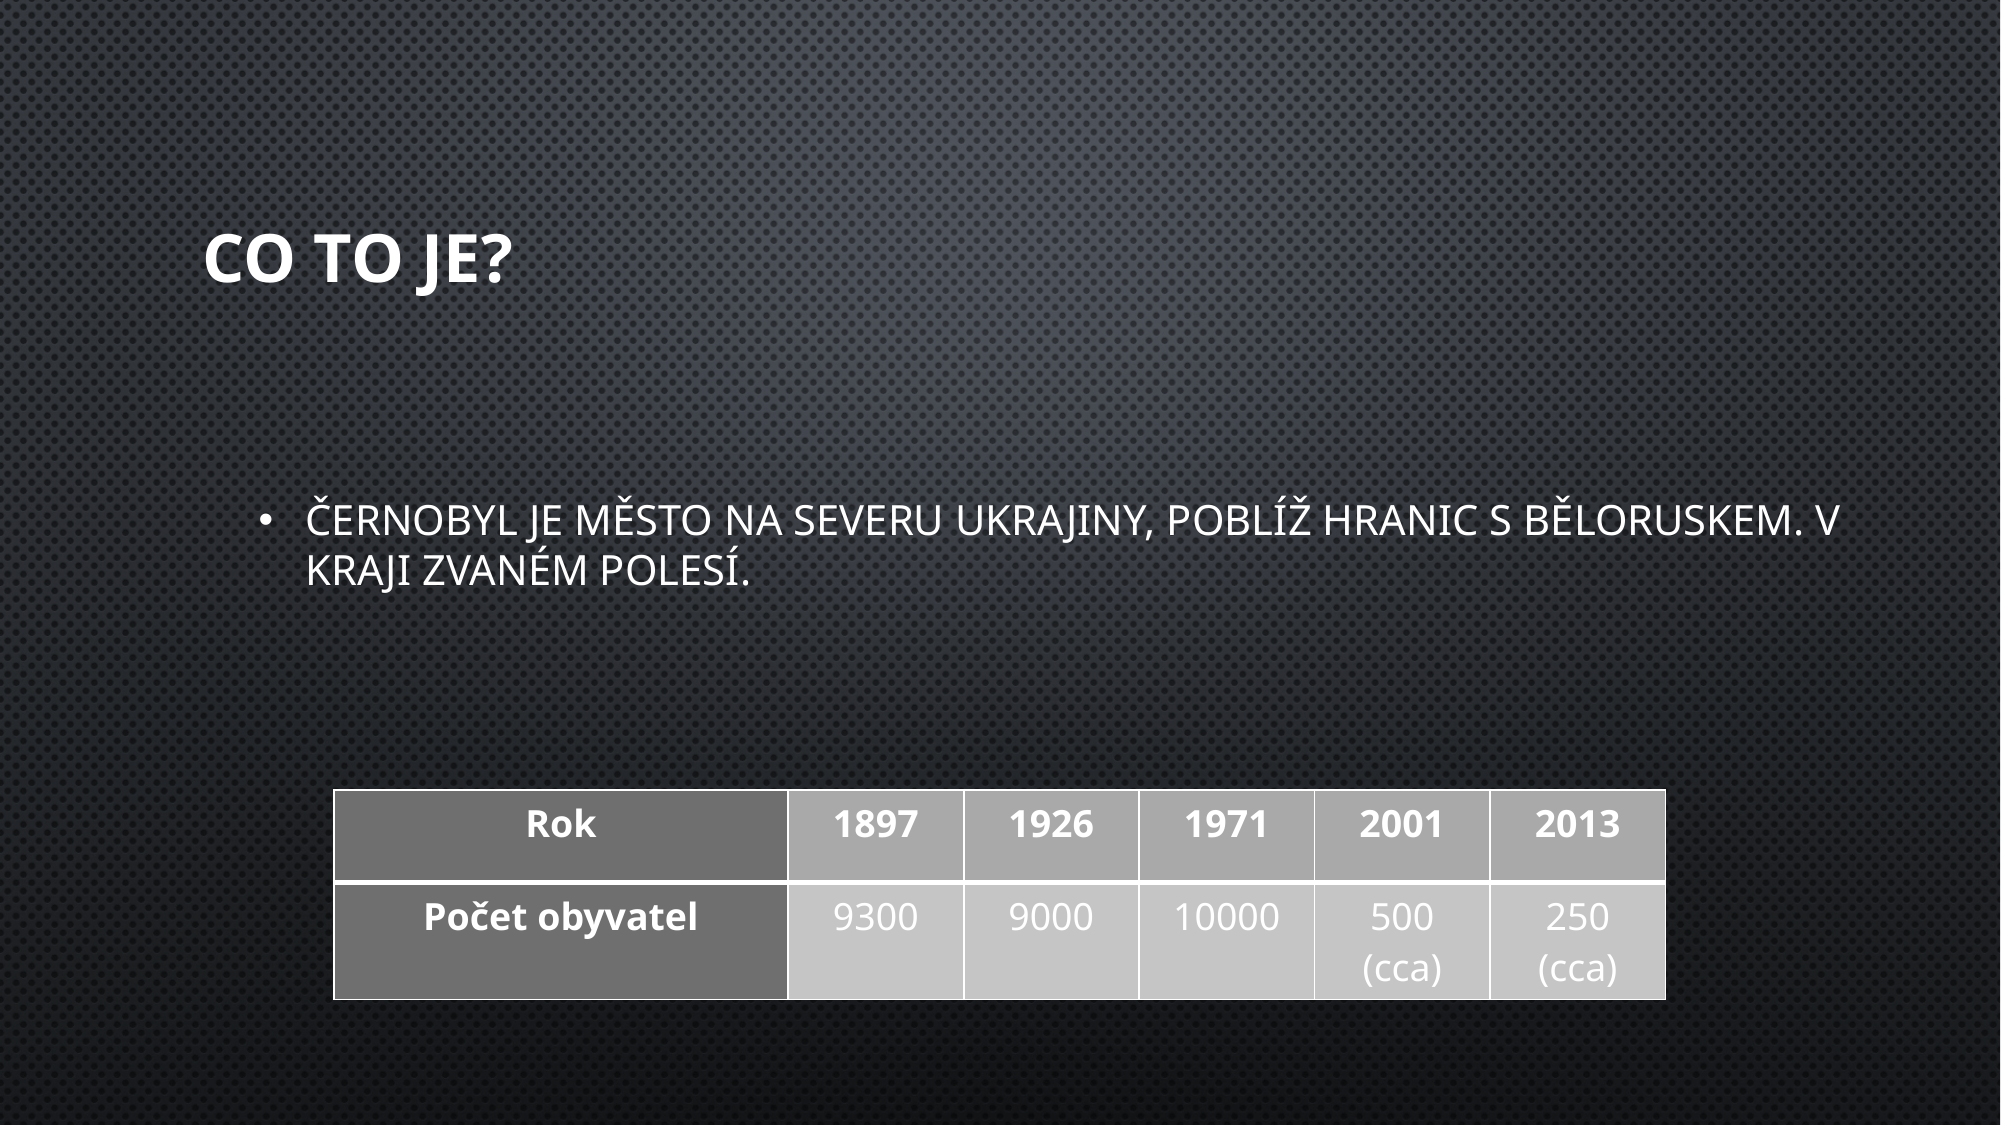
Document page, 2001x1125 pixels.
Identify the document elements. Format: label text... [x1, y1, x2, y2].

table_cell 10000 [1140, 885, 1314, 999]
table_header Rok [335, 791, 787, 880]
table_header 1897 [789, 791, 963, 880]
list Černobyl je město na severu Ukrajiny, poblíž hranic s Běloruskem. v kraji zvaném Polesí. [243, 287, 1887, 800]
table_cell 500 (cca) [1315, 885, 1489, 999]
table_header 1971 [1140, 791, 1314, 880]
table_cell 250 (cca) [1491, 885, 1665, 999]
table_header 2013 [1491, 791, 1665, 880]
title Co to je? [187, 99, 1813, 413]
table_cell 9300 [789, 885, 963, 999]
table_header 1926 [965, 791, 1138, 880]
table_cell 9000 [965, 885, 1138, 999]
table_header 2001 [1315, 791, 1489, 880]
table_cell Počet obyvatel [335, 885, 787, 999]
